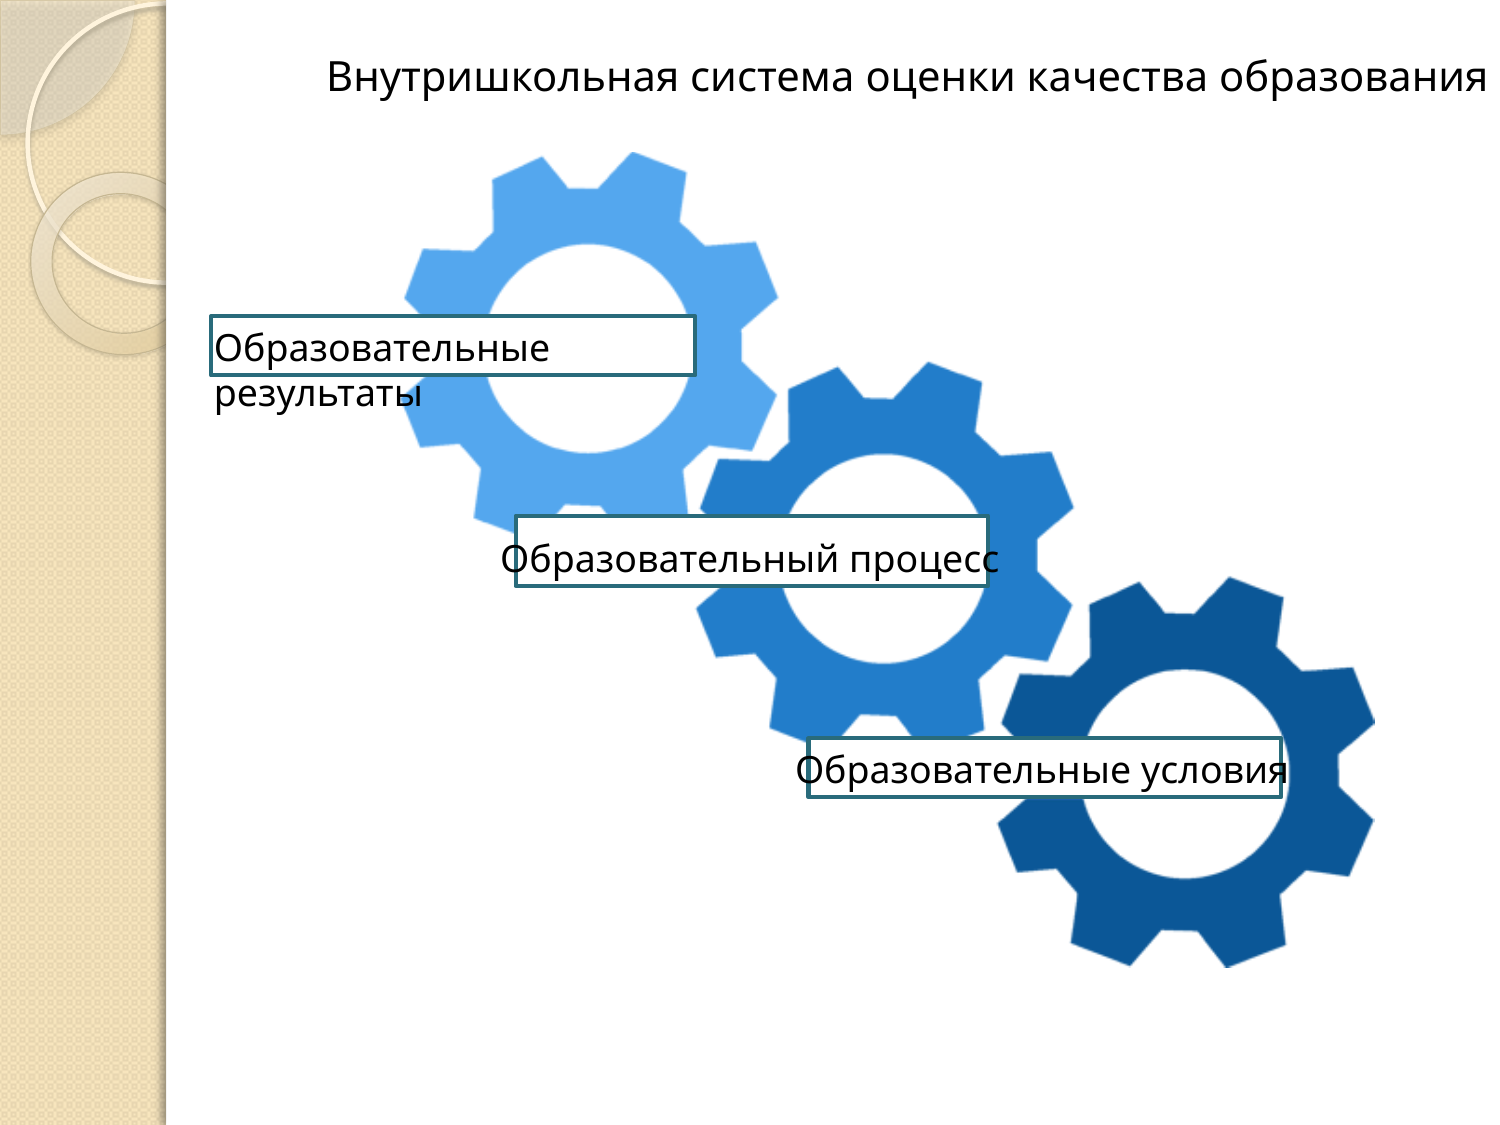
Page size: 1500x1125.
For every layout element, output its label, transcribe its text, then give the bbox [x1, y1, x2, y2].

text_box Образовательные результаты [199, 316, 344, 422]
picture [351, 152, 1376, 968]
text_box Внутришкольная система оценки качества образования [311, 42, 1500, 108]
